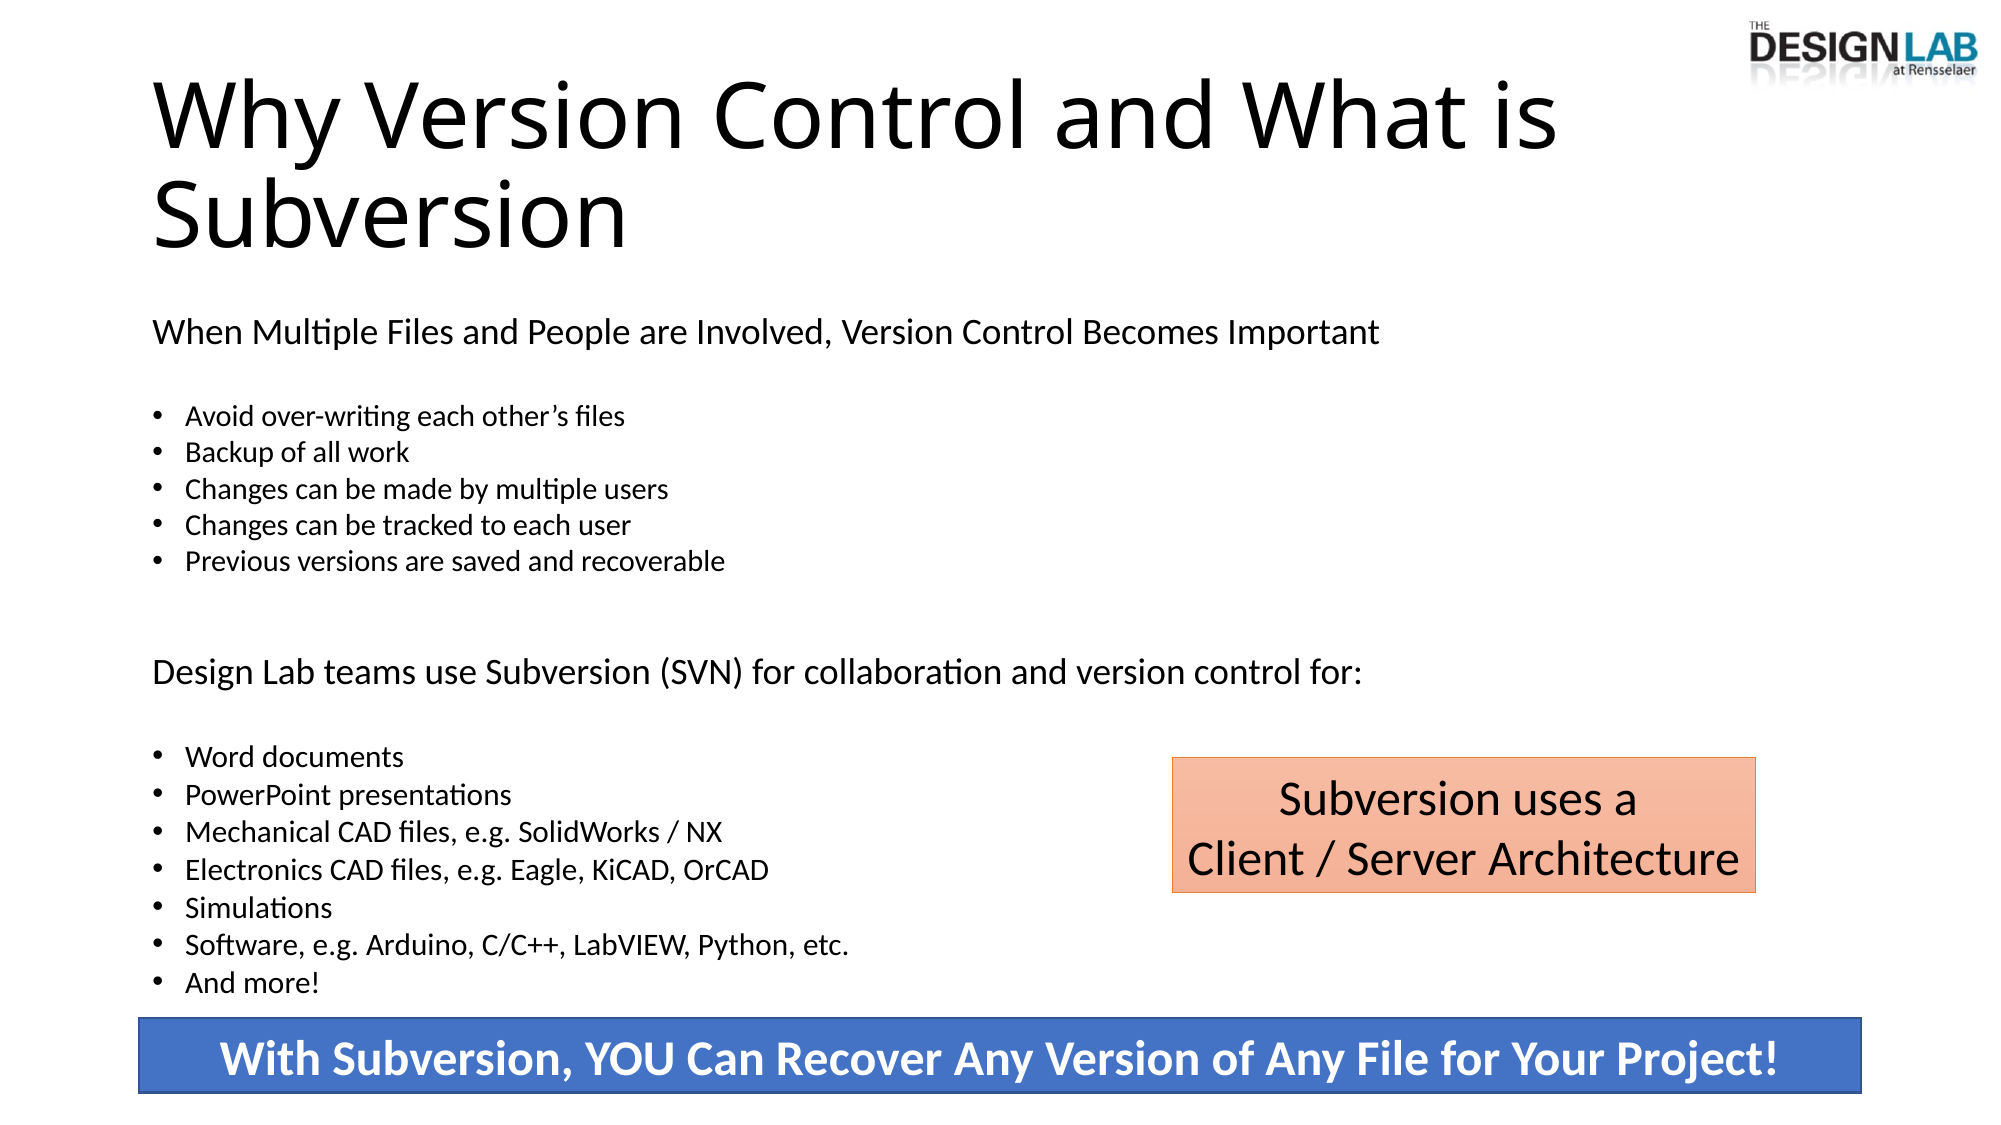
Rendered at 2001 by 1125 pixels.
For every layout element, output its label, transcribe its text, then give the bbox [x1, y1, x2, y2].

title Why Version Control and What is Subversion [137, 59, 1863, 278]
picture [1749, 21, 1978, 94]
text_box Subversion uses a Client / Server Architecture [1172, 757, 1756, 893]
text_box With Subversion, YOU Can Recover Any Version of Any File for Your Project! [138, 1017, 1862, 1094]
list When Multiple Files and People are Involved, Version Control Becomes Important Avoid over-writing each other’s files Backup of all work Changes can be made by multiple users Changes can be tracked to each user Previous versions are saved and recoverable Design Lab teams use Subversion (SVN) for collaboration and version control for: Word documents PowerPoint presentations Mechanical CAD files, e.g. SolidWorks / NX Electronics CAD files, e.g. Eagle, KiCAD, OrCAD Simulations Software, e.g. Arduino, C/C++, LabVIEW, Python, etc. And more! [137, 299, 1863, 1014]
